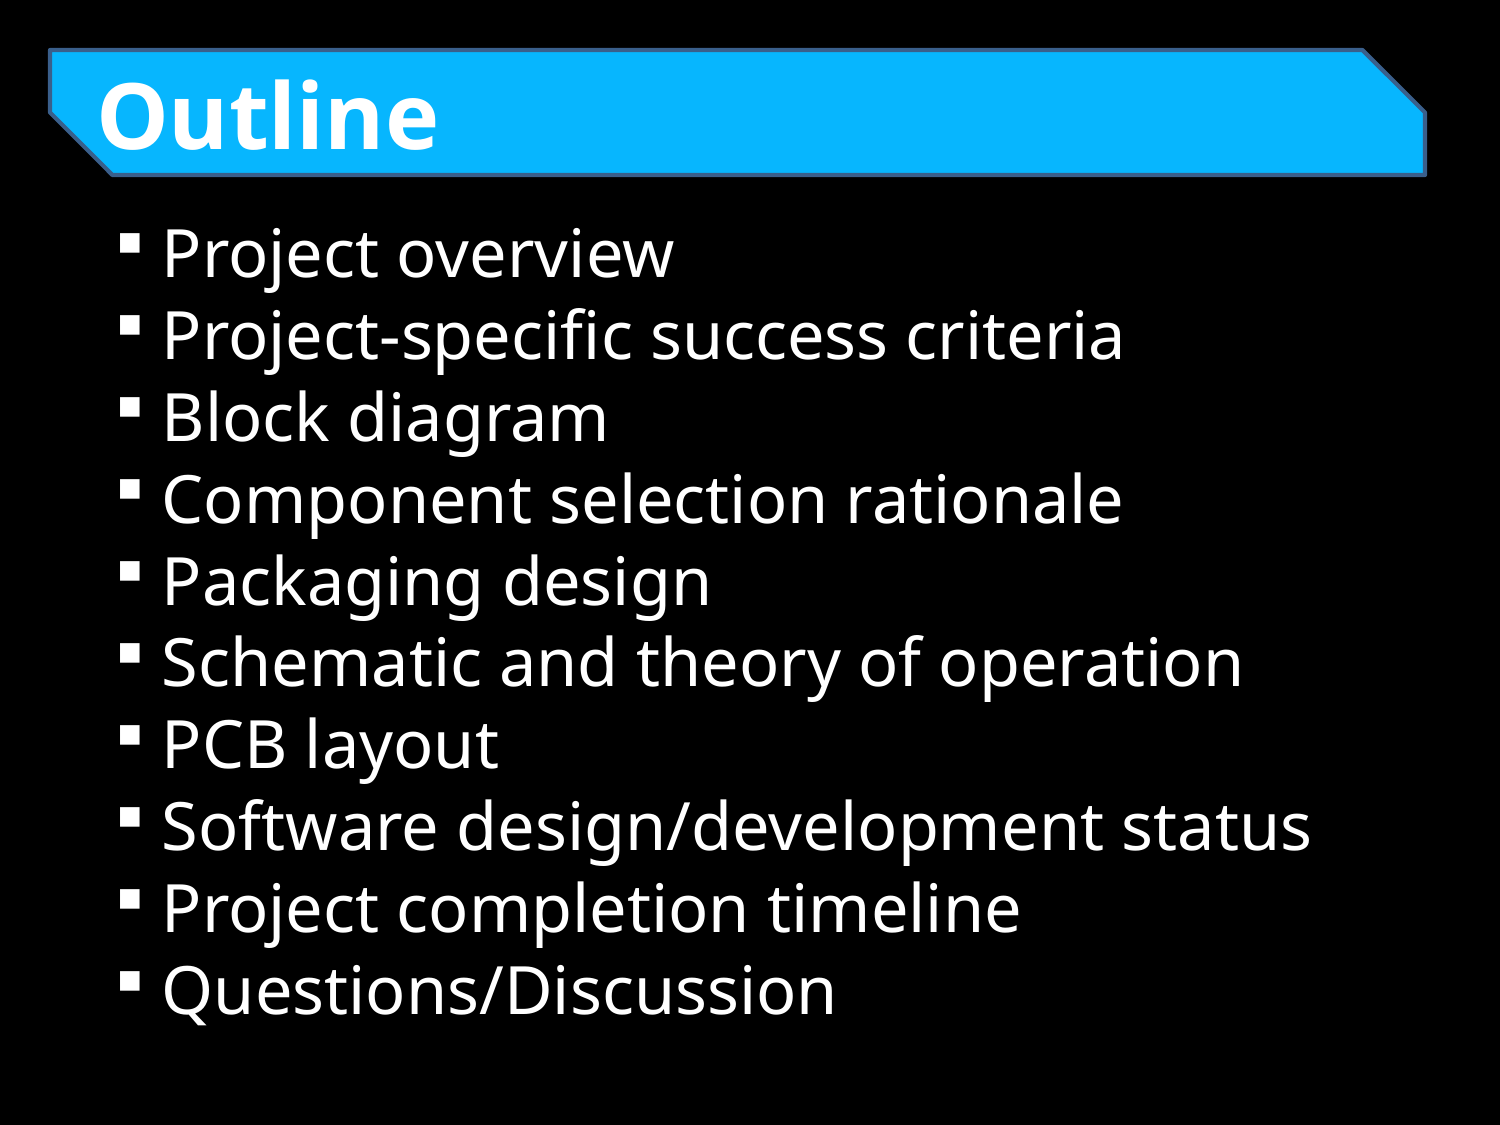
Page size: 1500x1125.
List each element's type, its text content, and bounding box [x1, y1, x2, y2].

text_box Outline [47, 47, 1428, 178]
text_box Project overview Project-specific success criteria Block diagram Component selection rationale Packaging design Schematic and theory of operation PCB layout Software design/development status Project completion timeline Questions/Discussion [99, 212, 1438, 1082]
